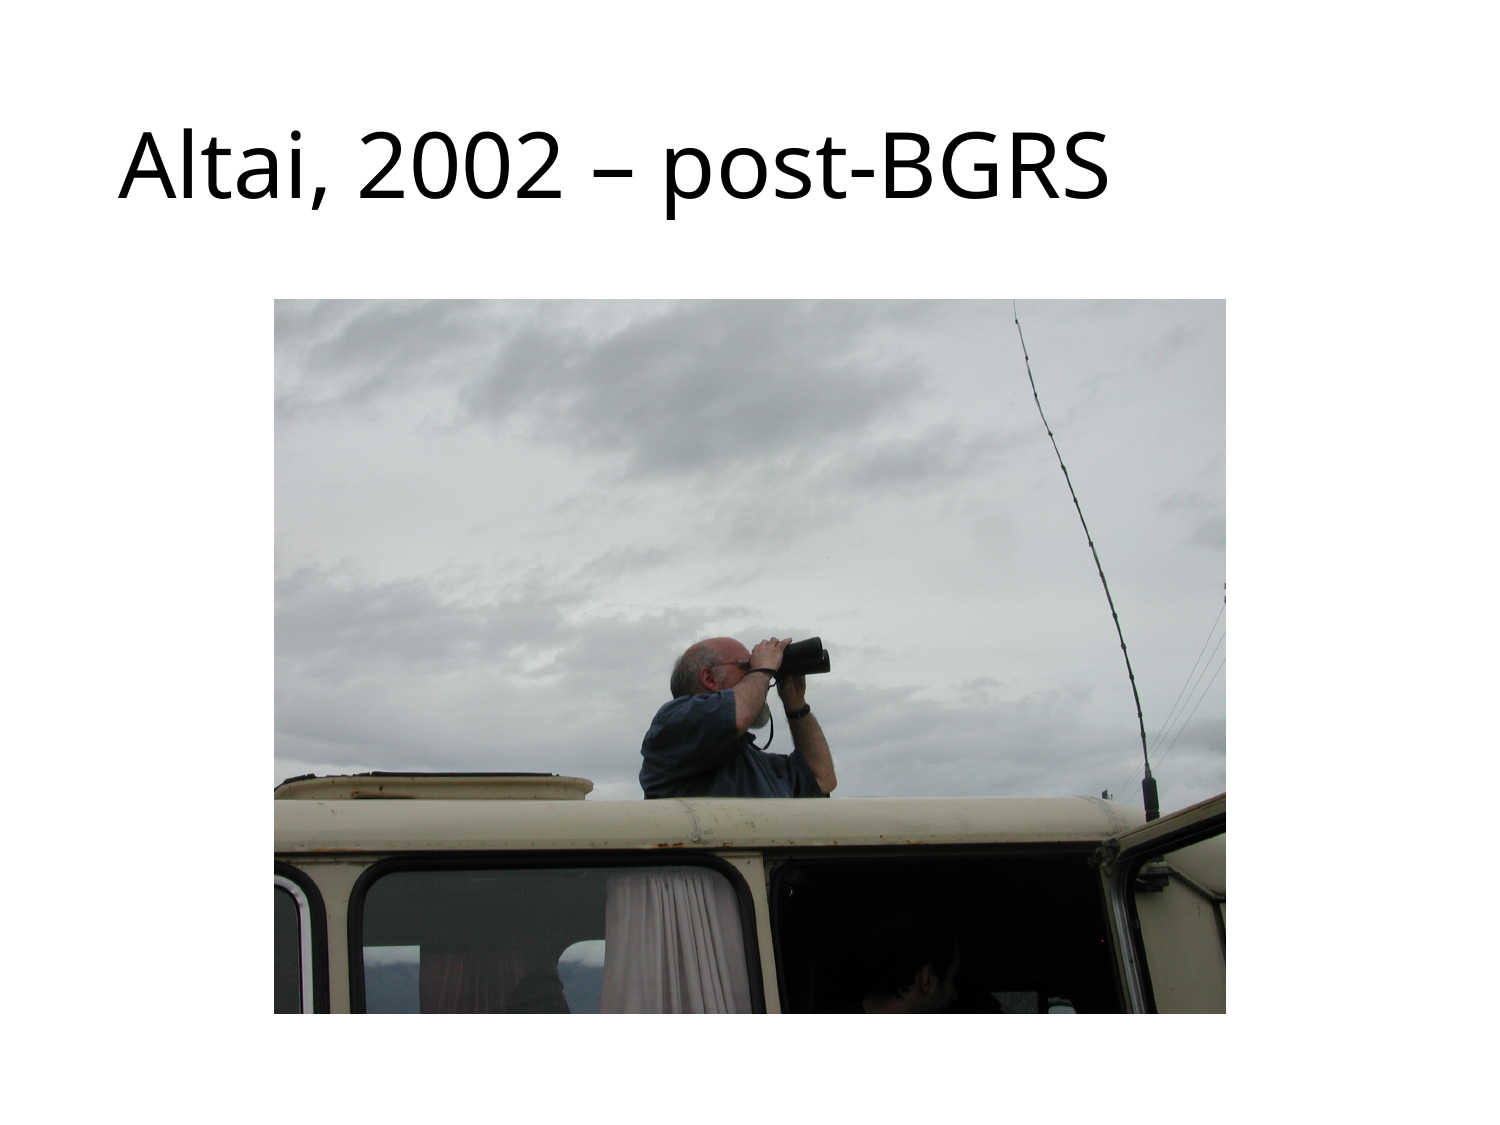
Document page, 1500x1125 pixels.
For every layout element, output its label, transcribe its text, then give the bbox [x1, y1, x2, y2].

title Altai, 2002 – post-BGRS [103, 59, 1397, 278]
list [274, 299, 1226, 1014]
